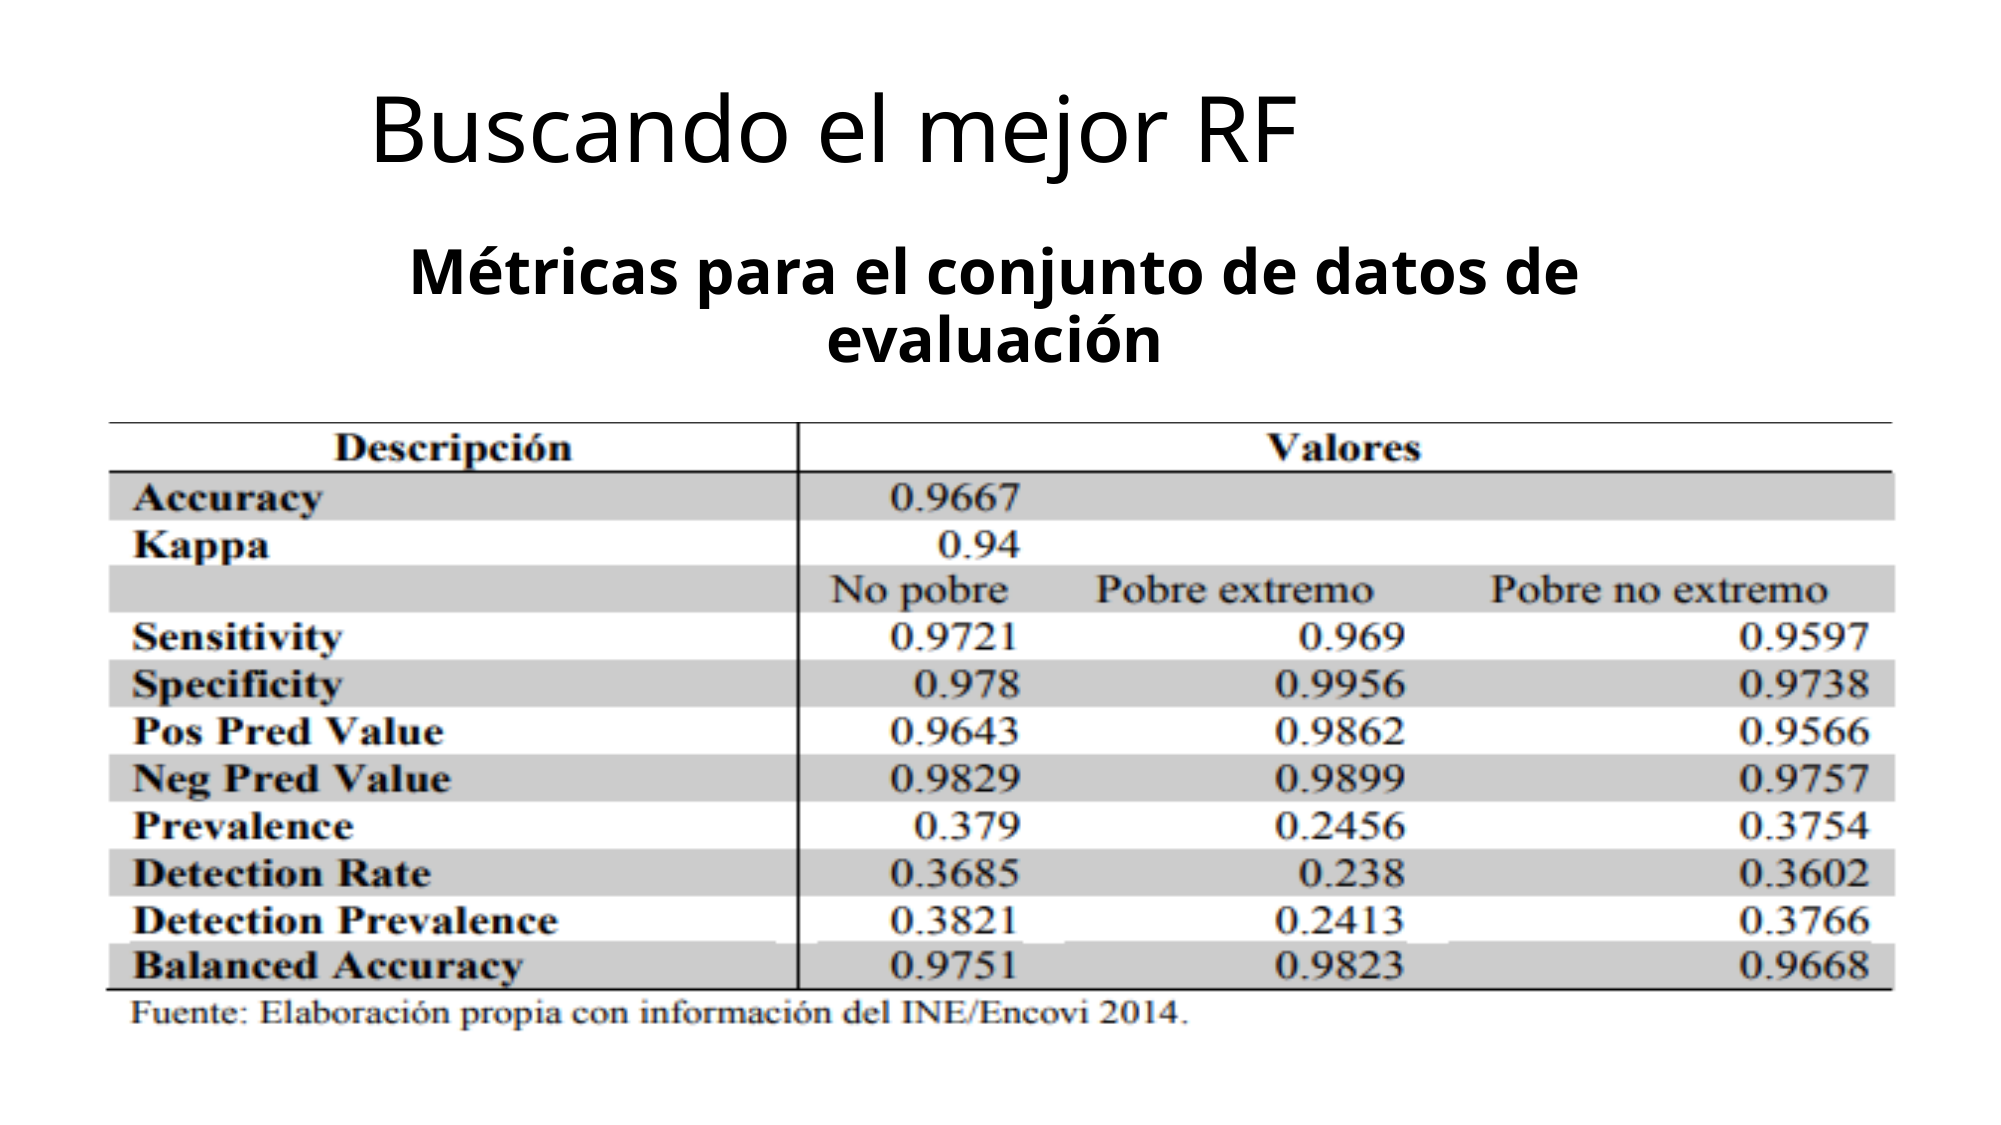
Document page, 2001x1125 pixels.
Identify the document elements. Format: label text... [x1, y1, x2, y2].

title Buscando el mejor RF [353, 24, 1647, 242]
text_box Métricas para el conjunto de datos de evaluación [348, 199, 1643, 417]
picture [89, 422, 1964, 1046]
